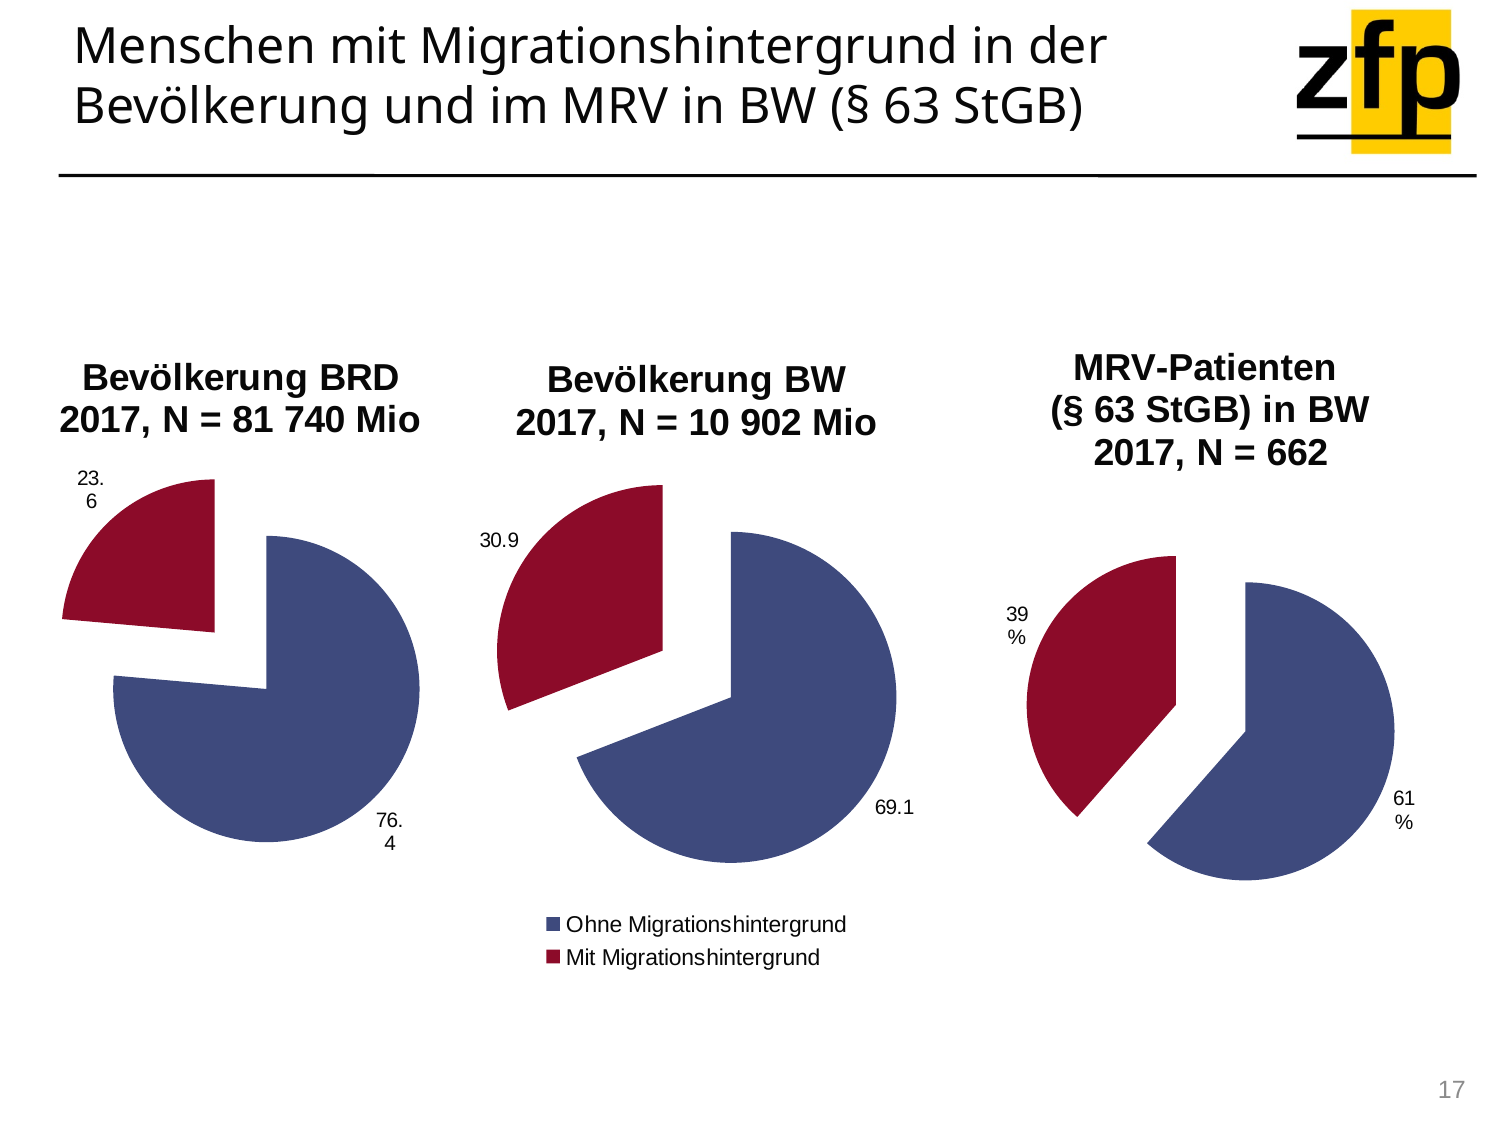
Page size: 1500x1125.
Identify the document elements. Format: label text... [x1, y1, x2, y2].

chart [972, 314, 1450, 953]
chart [0, 326, 963, 977]
title Menschen mit Migrationshintergrund in der Bevölkerung und im MRV in BW (§ 63 StGB) [58, 30, 1176, 116]
picture [1289, 0, 1467, 164]
text_box 17 [1421, 1057, 1481, 1120]
